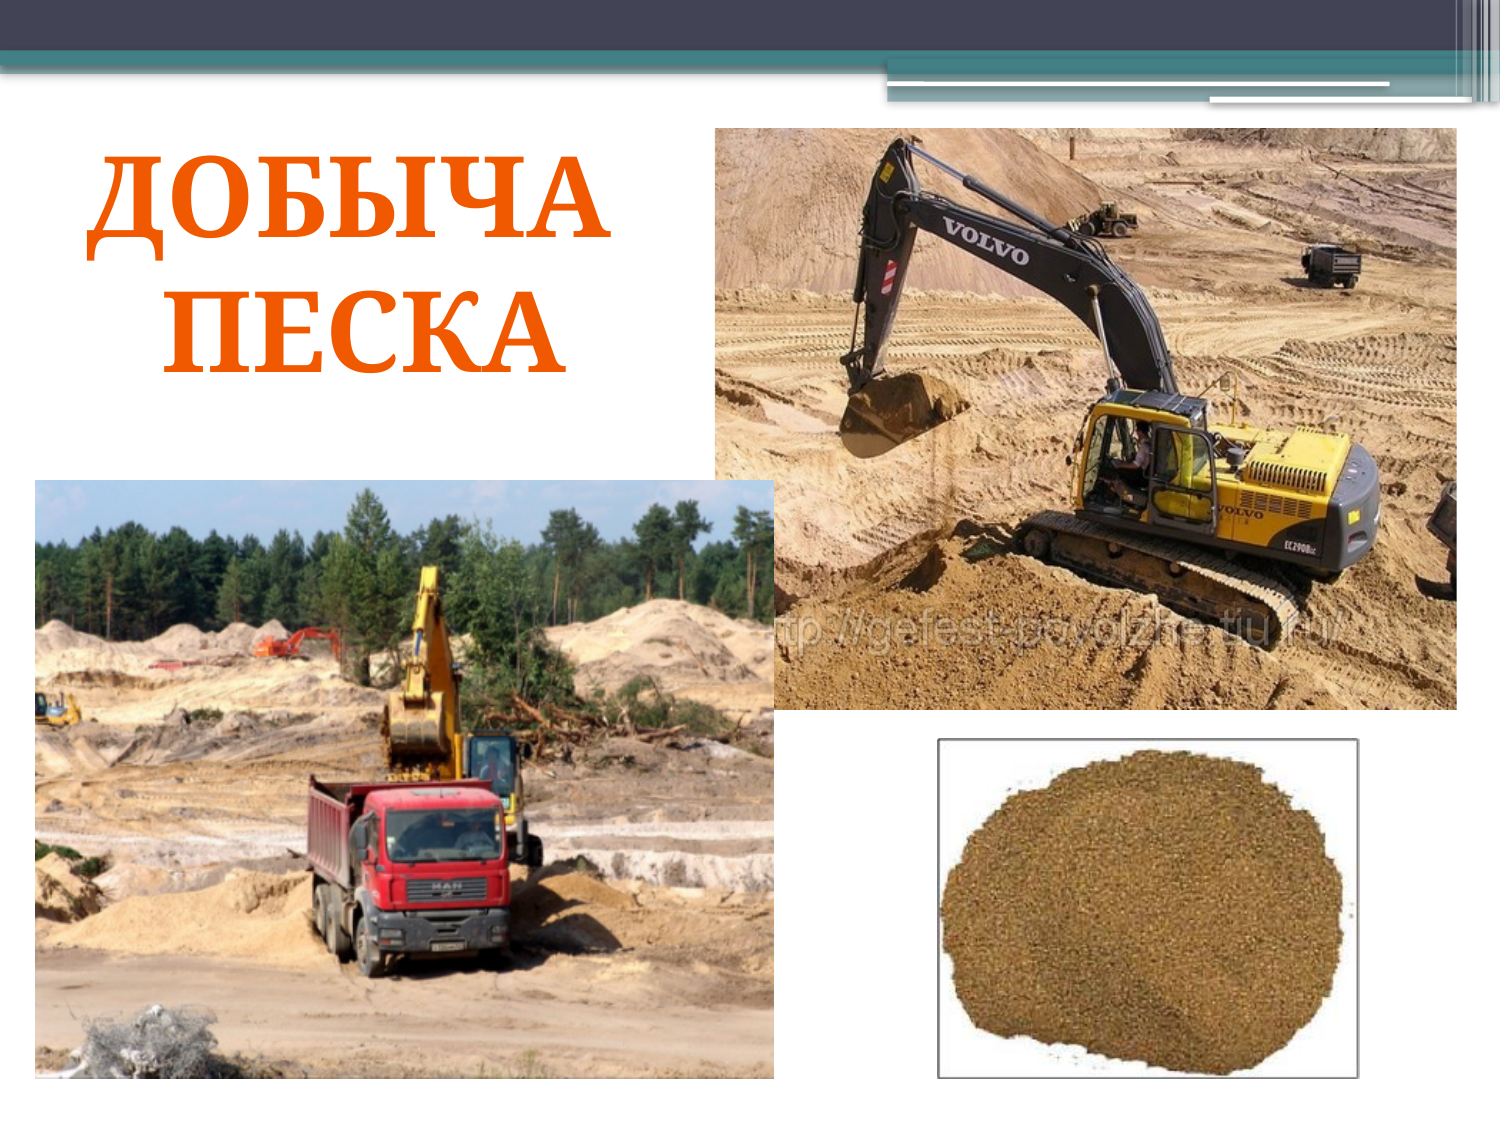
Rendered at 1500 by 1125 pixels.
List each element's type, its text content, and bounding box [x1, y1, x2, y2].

picture [937, 738, 1360, 1079]
text_box Добыча песка [71, 117, 657, 403]
picture [34, 128, 1457, 1079]
